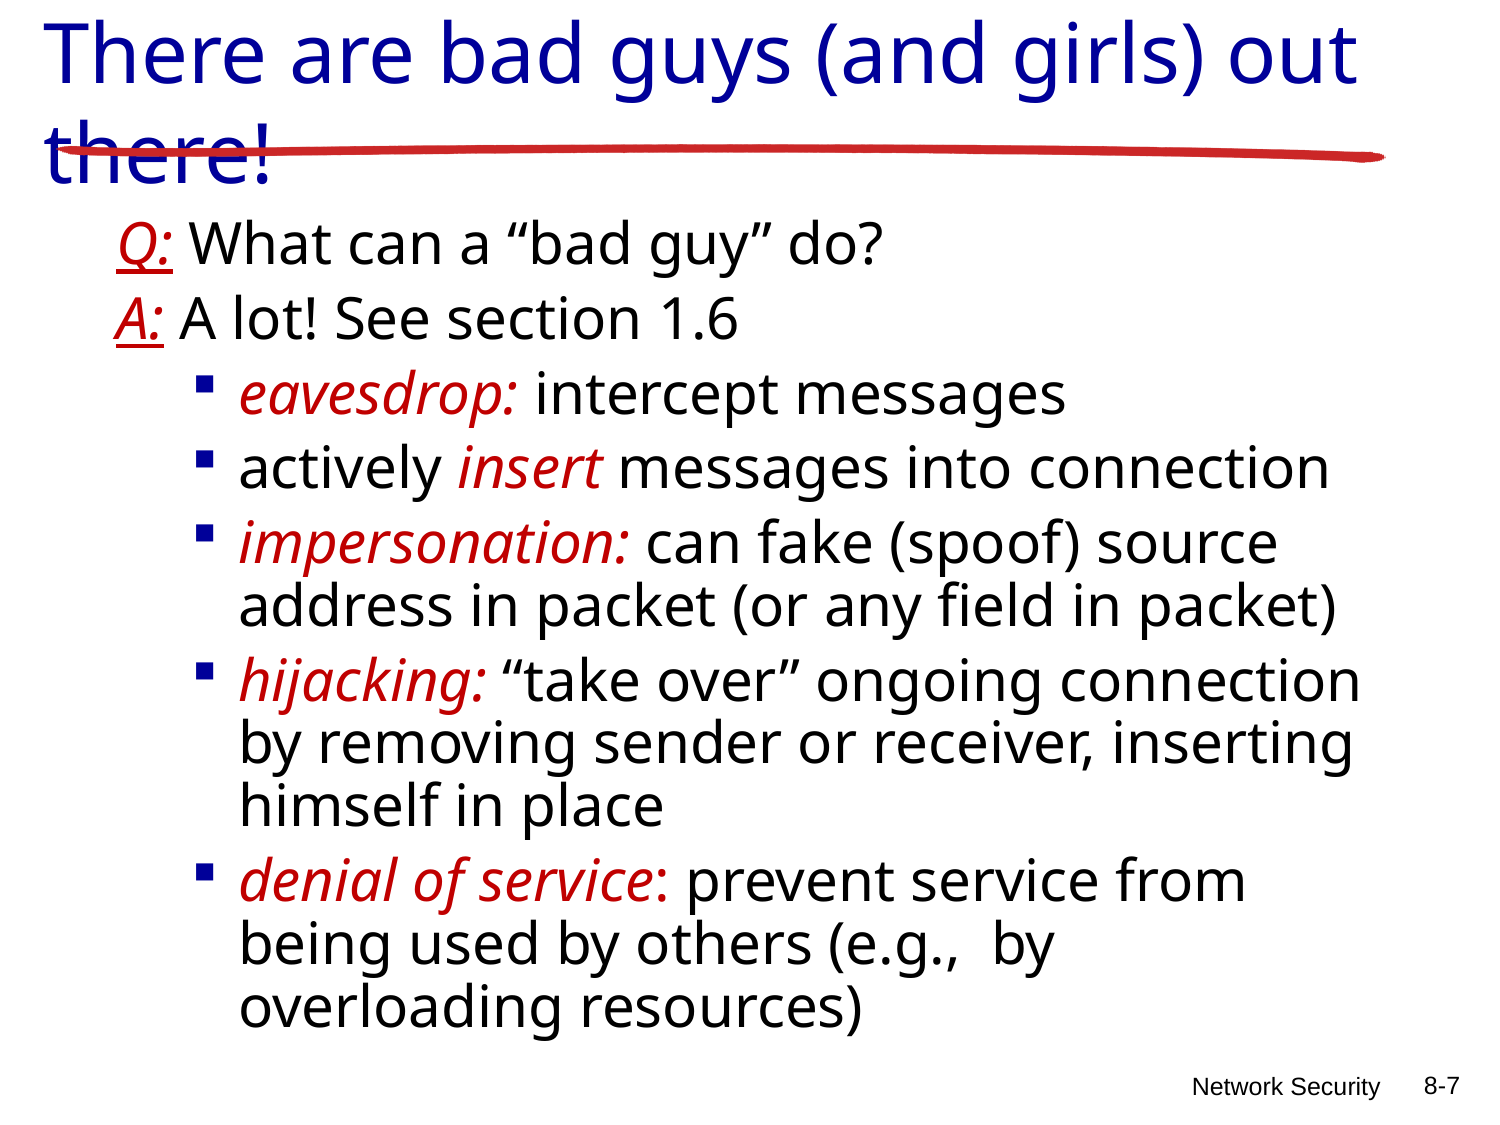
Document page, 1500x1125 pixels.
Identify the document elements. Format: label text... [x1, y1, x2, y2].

title There are bad guys (and girls) out there! [28, 17, 1460, 183]
picture [50, 138, 1401, 168]
footer Network Security [762, 1062, 1397, 1114]
list Q: What can a “bad guy” do? A: A lot! See section 1.6 eavesdrop: intercept messages actively insert messages into connection impersonation: can fake (spoof) source address in packet (or any field in packet) hijacking: “take over” ongoing connection by removing sender or receiver, inserting himself in place denial of service: prevent service from being used by others (e.g., by overloading resources) [101, 206, 1407, 970]
